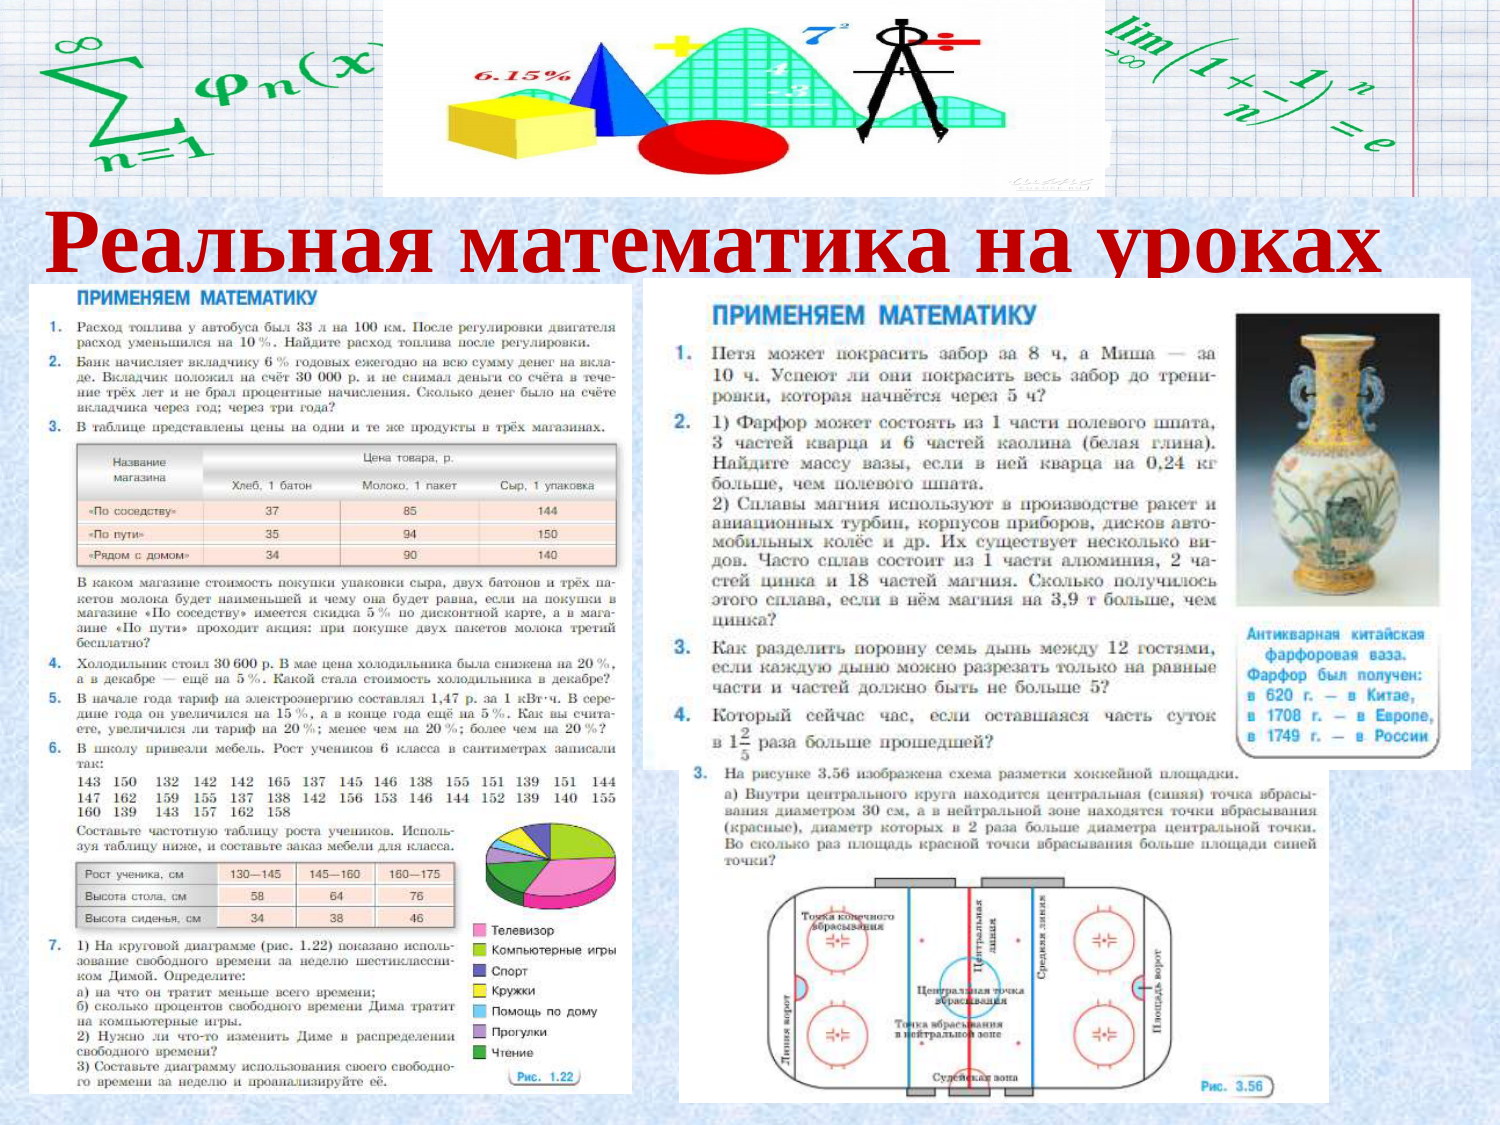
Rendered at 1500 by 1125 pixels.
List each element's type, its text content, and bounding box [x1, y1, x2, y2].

list Реальная математика на уроках [29, 205, 1414, 288]
picture [0, 0, 1500, 1125]
